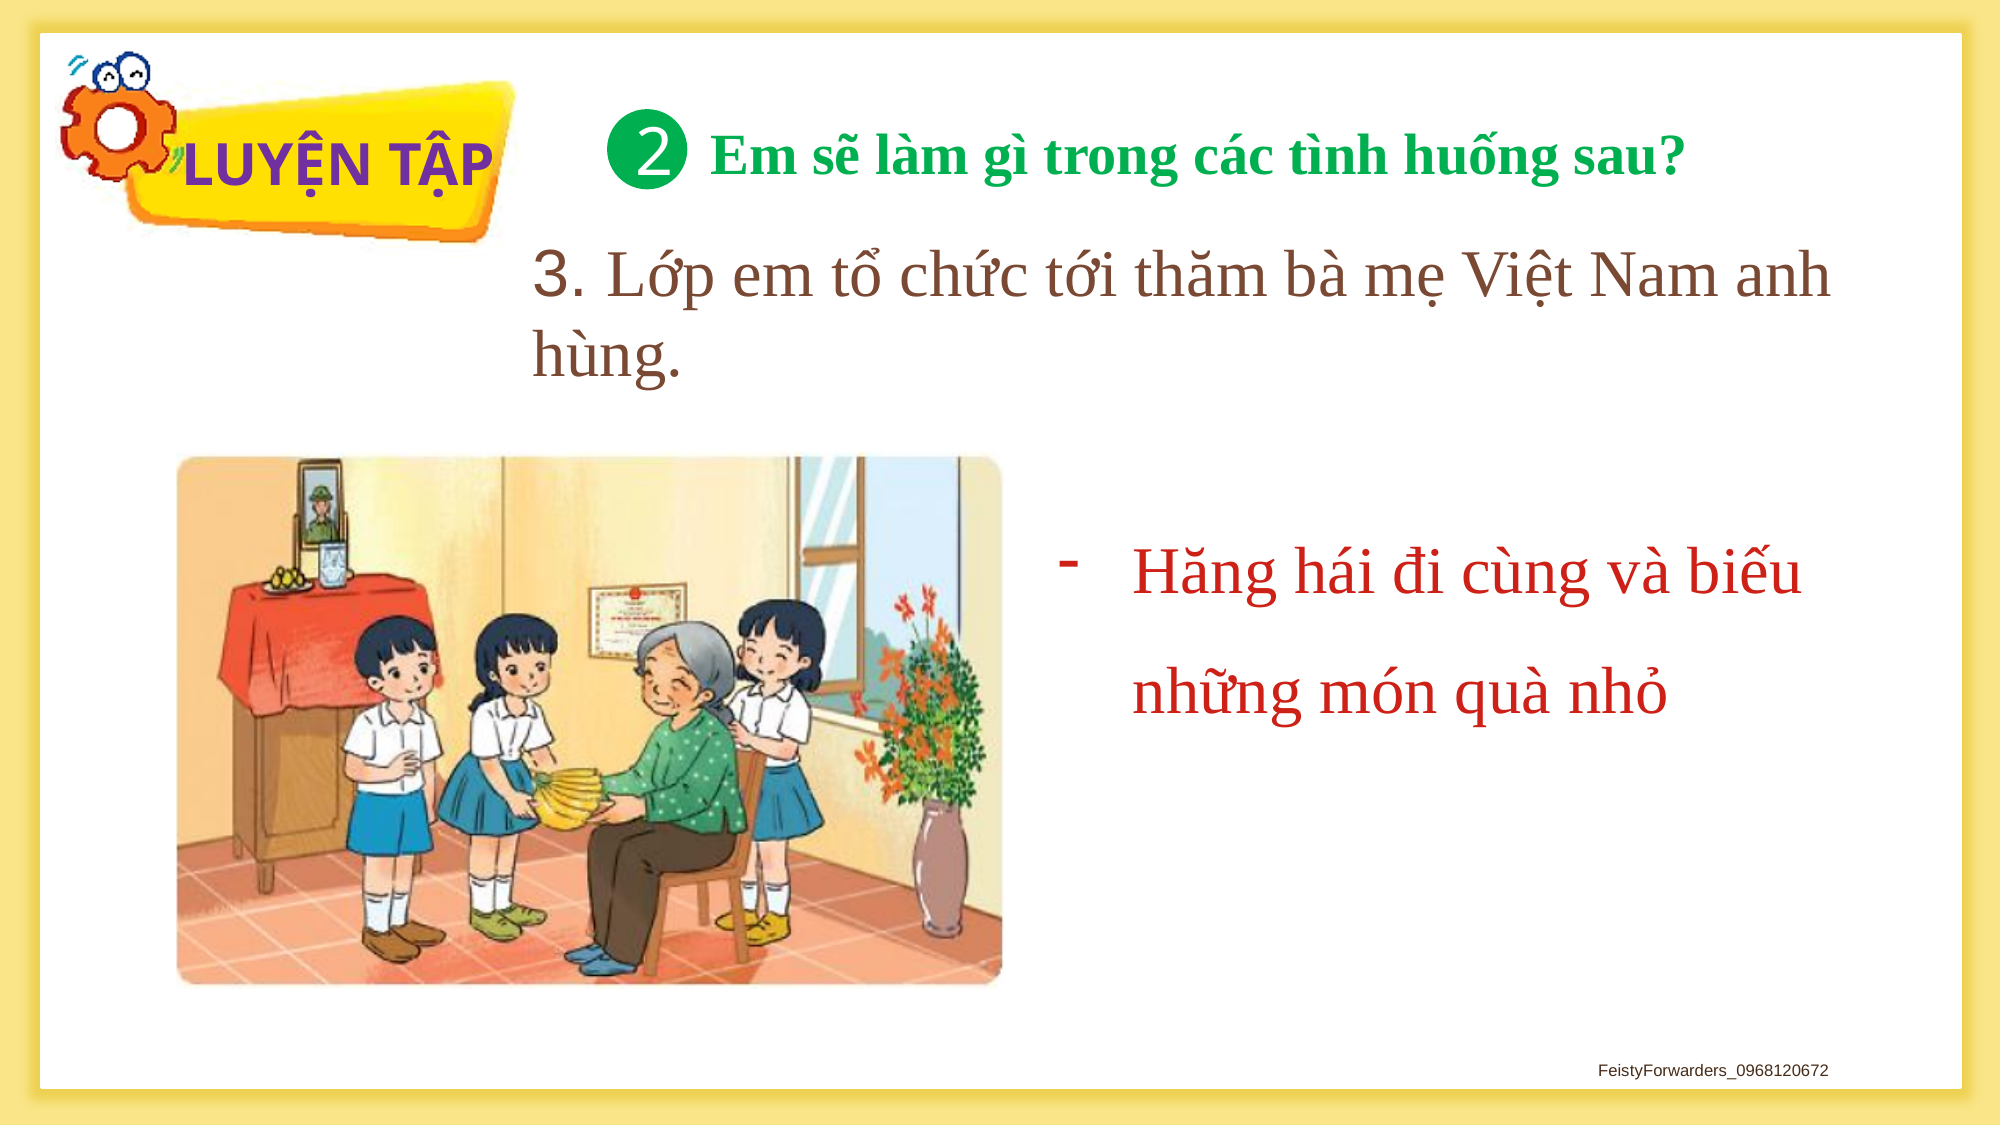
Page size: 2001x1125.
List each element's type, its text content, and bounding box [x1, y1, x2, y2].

picture [176, 399, 1004, 989]
text_box Hăng hái đi cùng và biếu những món quà nhỏ [1042, 479, 2000, 735]
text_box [608, 108, 1872, 196]
text_box 3. Lớp em tổ chức tới thăm bà mẹ Việt Nam anh hùng. [518, 222, 1946, 398]
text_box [55, 46, 519, 259]
